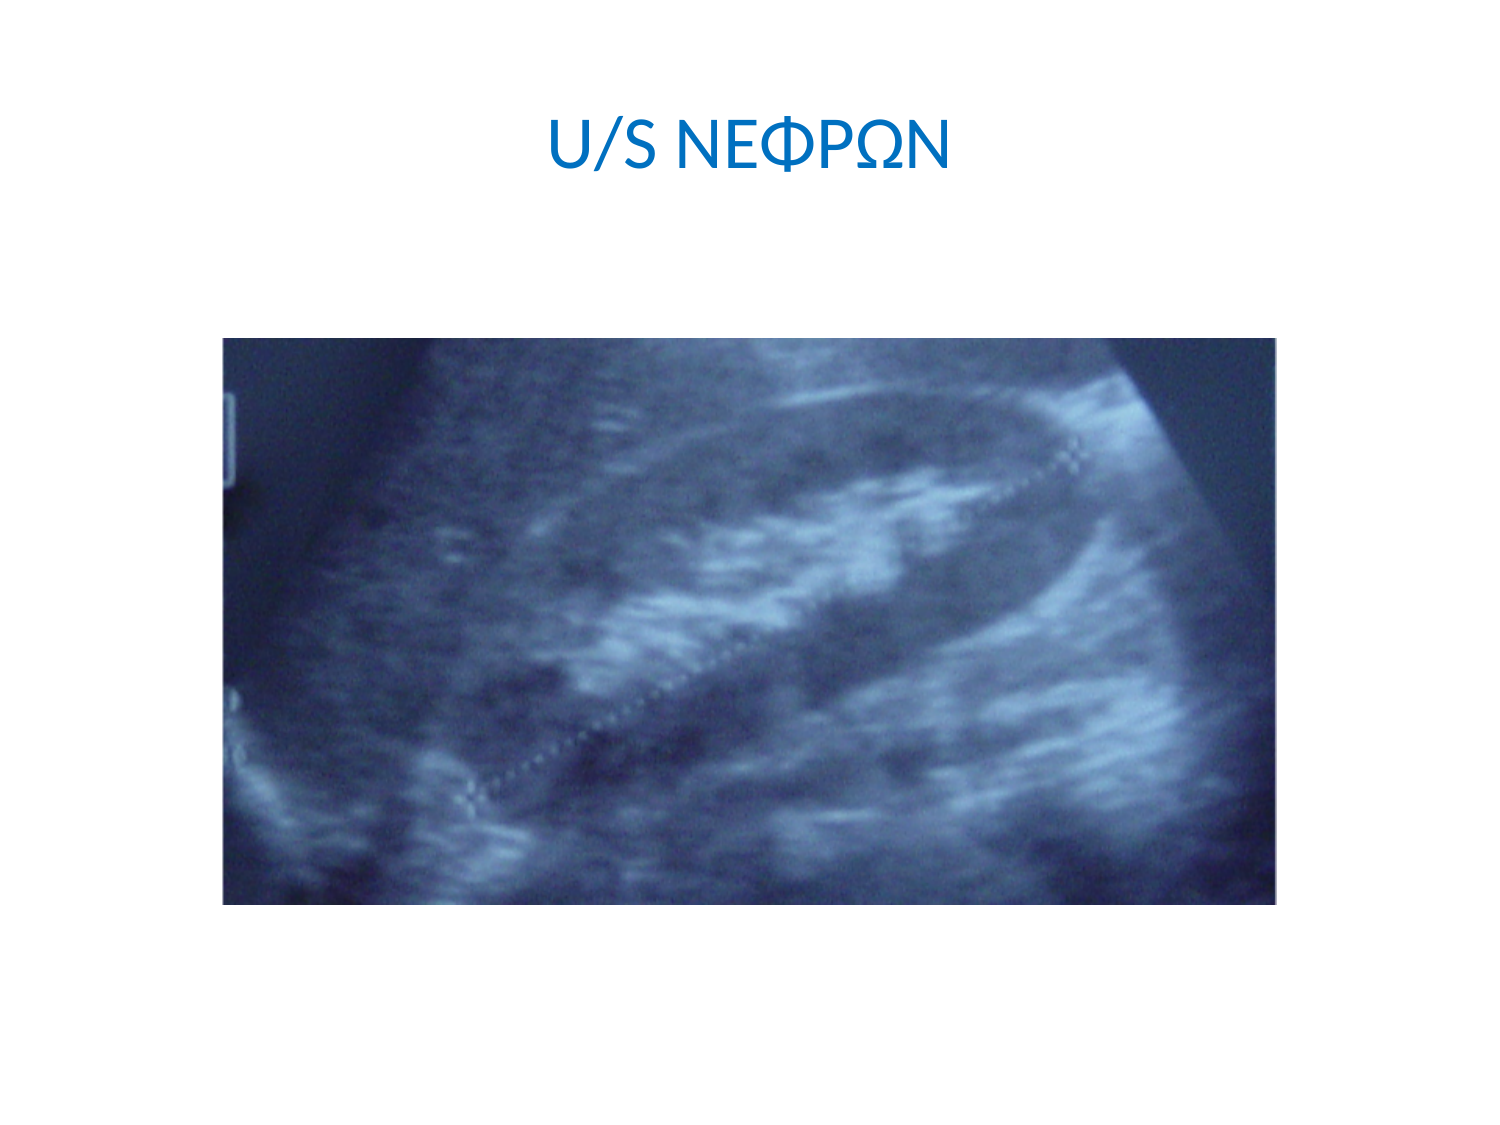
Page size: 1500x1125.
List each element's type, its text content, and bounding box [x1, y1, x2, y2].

title U/S ΝΕΦΡΩΝ [75, 45, 1425, 233]
picture [222, 337, 1277, 906]
